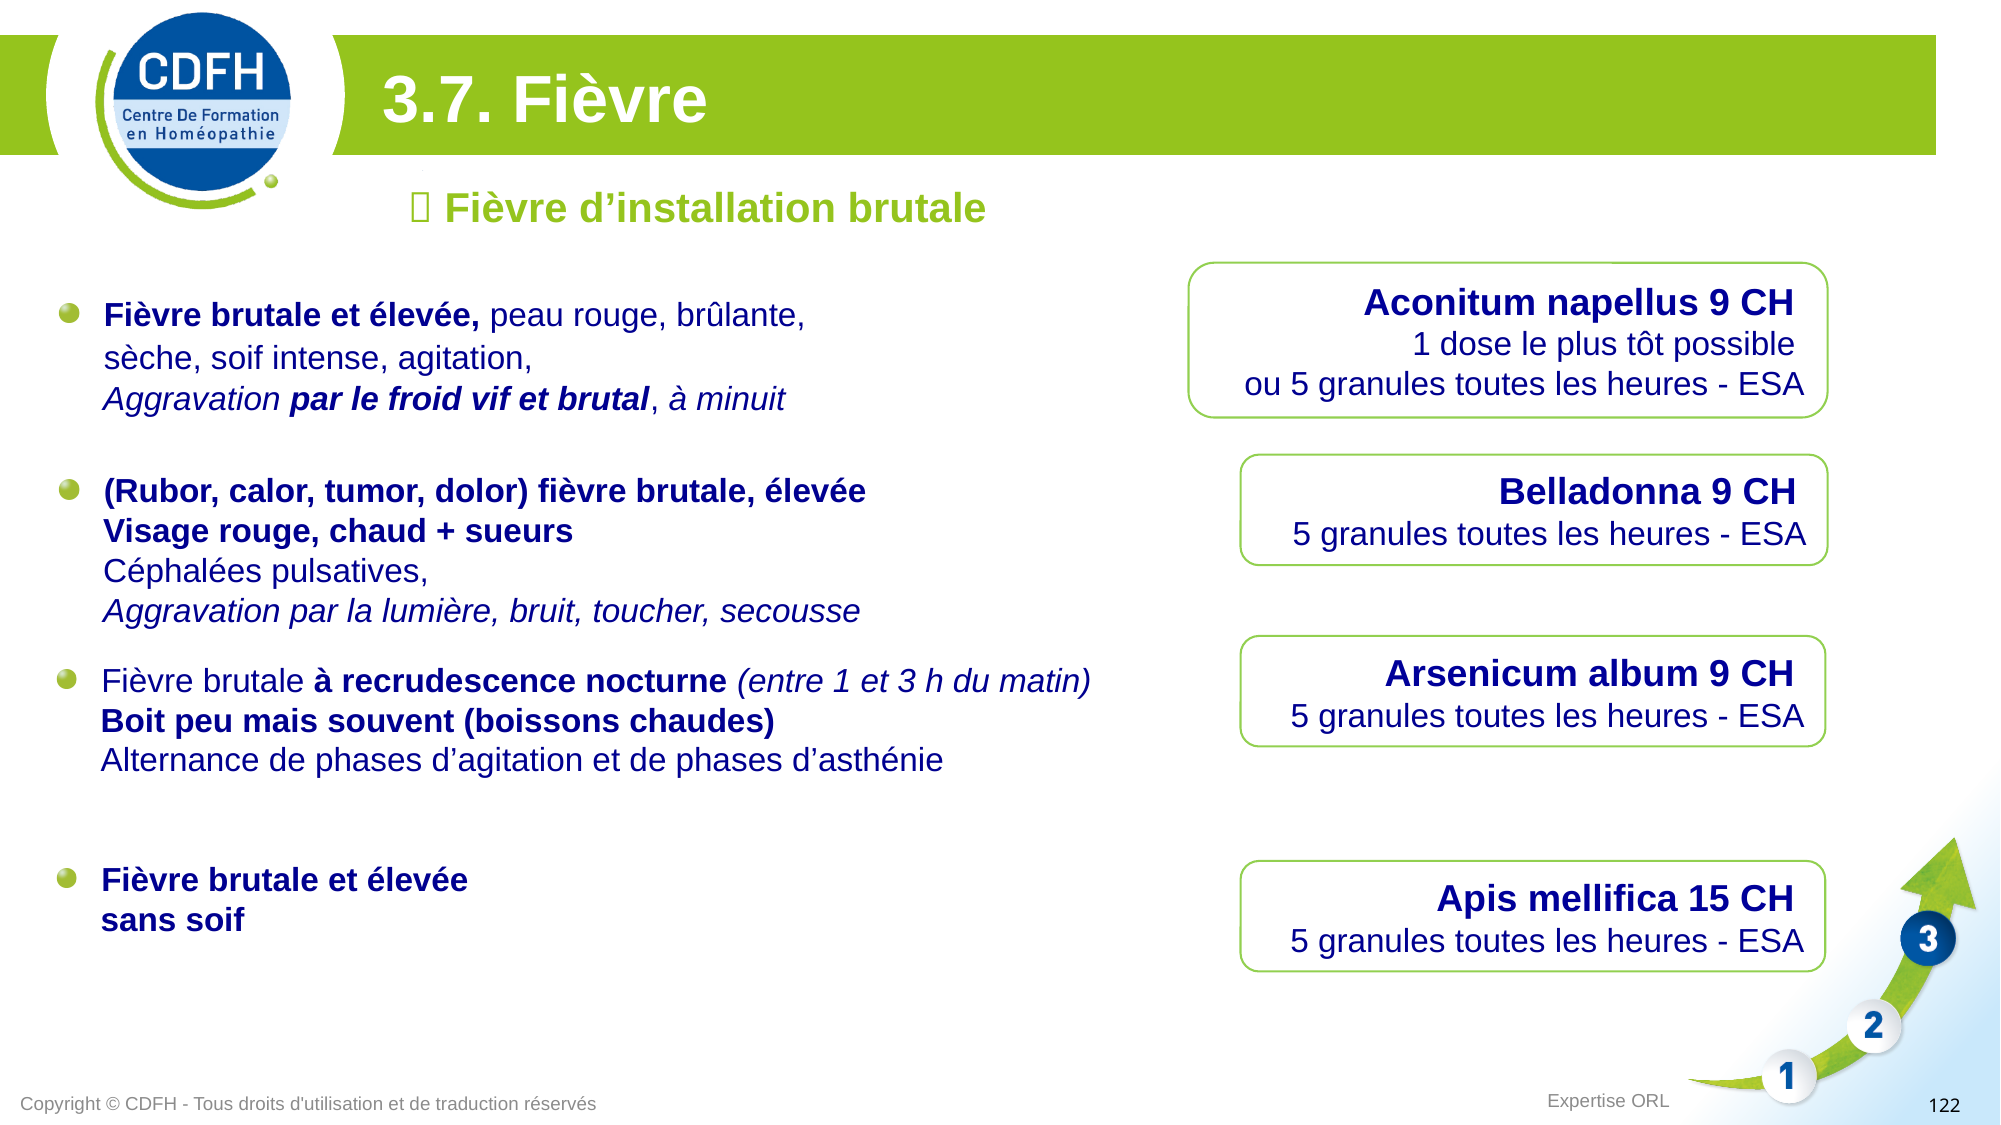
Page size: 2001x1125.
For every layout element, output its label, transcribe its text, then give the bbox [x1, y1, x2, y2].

text_box  Fièvre d’installation brutale [393, 173, 1366, 239]
text_box (Rubor, calor, tumor, dolor) fièvre brutale, élevée Visage rouge, chaud + sueurs Céphalées pulsatives, Aggravation par la lumière, bruit, toucher, secousse [42, 458, 1093, 637]
text_box Fièvre brutale et élevée sans soif [39, 846, 880, 986]
text_box Aconitum napellus 9 CH 1 dose le plus tôt possible ou 5 granules toutes les heures - ESA [1188, 262, 1828, 418]
picture [0, 0, 2000, 1125]
text_box 3.7. Fièvre [0, 48, 1408, 266]
text_box Arsenicum album 9 CH 5 granules toutes les heures - ESA [1240, 635, 1826, 747]
text_box Belladonna 9 CH 5 granules toutes les heures - ESA [1240, 454, 1828, 566]
text_box Fièvre brutale et élevée, peau rouge, brûlante, sèche, soif intense, agitation, Aggravation par le froid vif et brutal, à minuit [42, 281, 834, 424]
text_box Fièvre brutale à recrudescence nocturne (entre 1 et 3 h du matin) Boit peu mais souvent (boissons chaudes) Alternance de phases d’agitation et de phases d’asthénie [39, 647, 1204, 786]
text_box Apis mellifica 15 CH 5 granules toutes les heures - ESA [1240, 860, 1826, 972]
